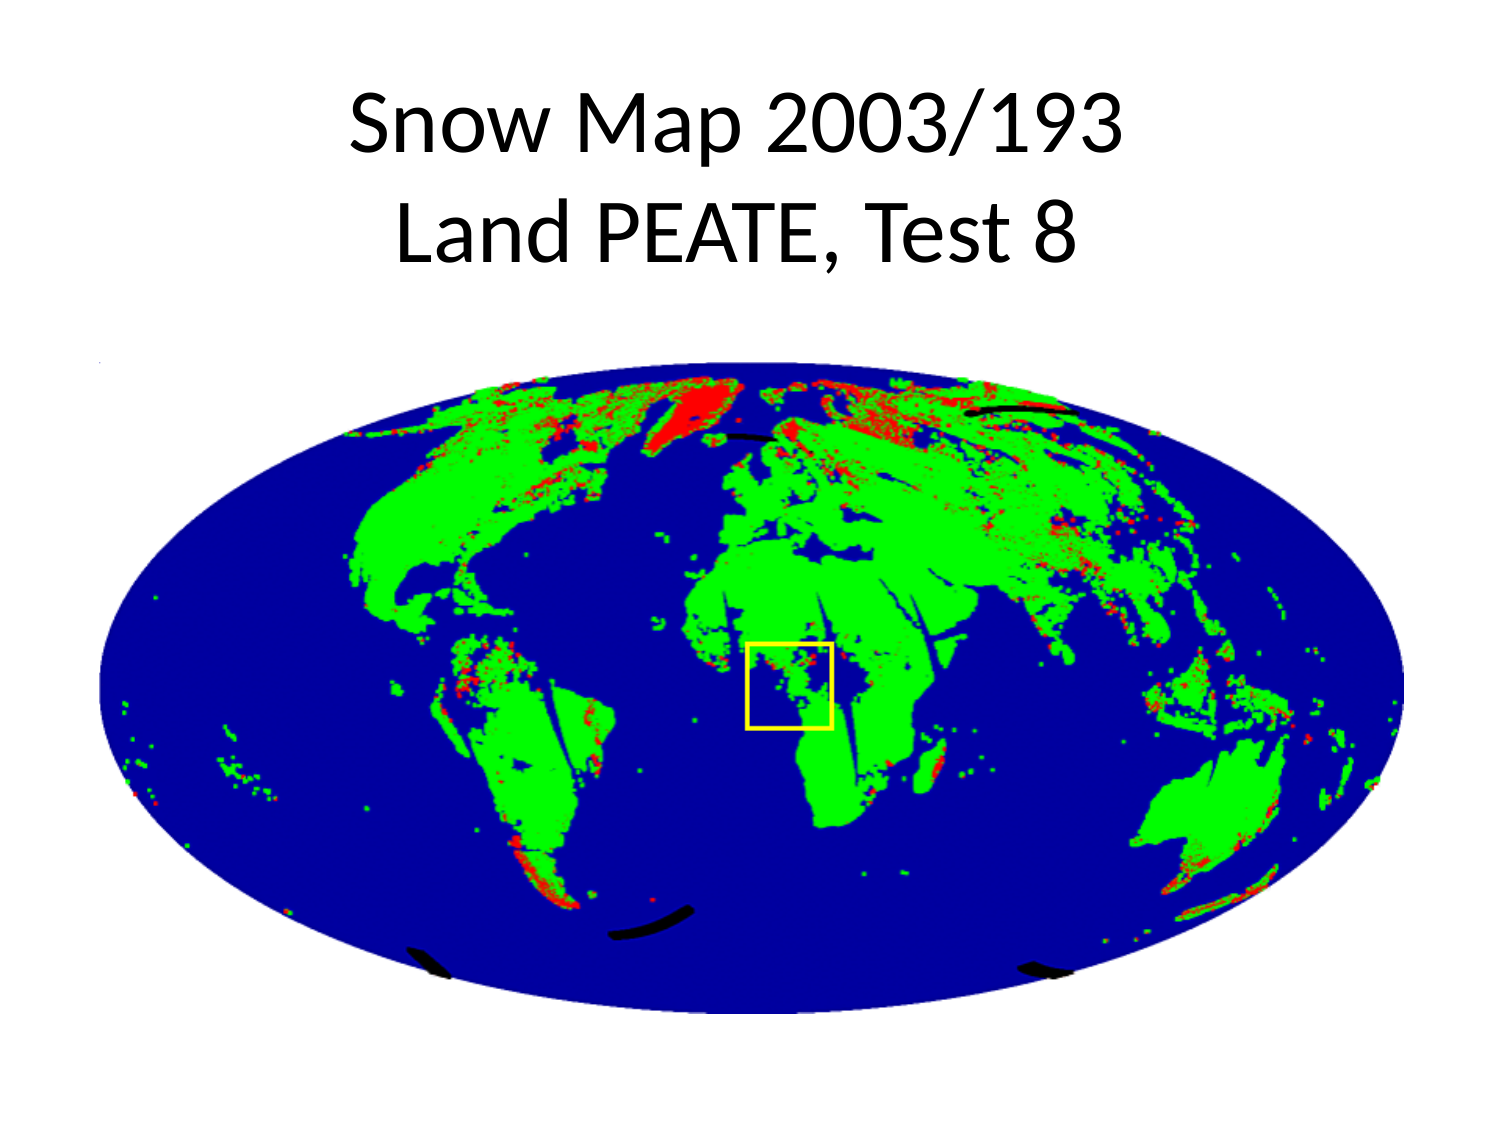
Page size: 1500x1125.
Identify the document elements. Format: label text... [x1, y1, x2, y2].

picture [99, 362, 1404, 1015]
title Snow Map 2003/193 Land PEATE, Test 8 [99, 50, 1375, 292]
